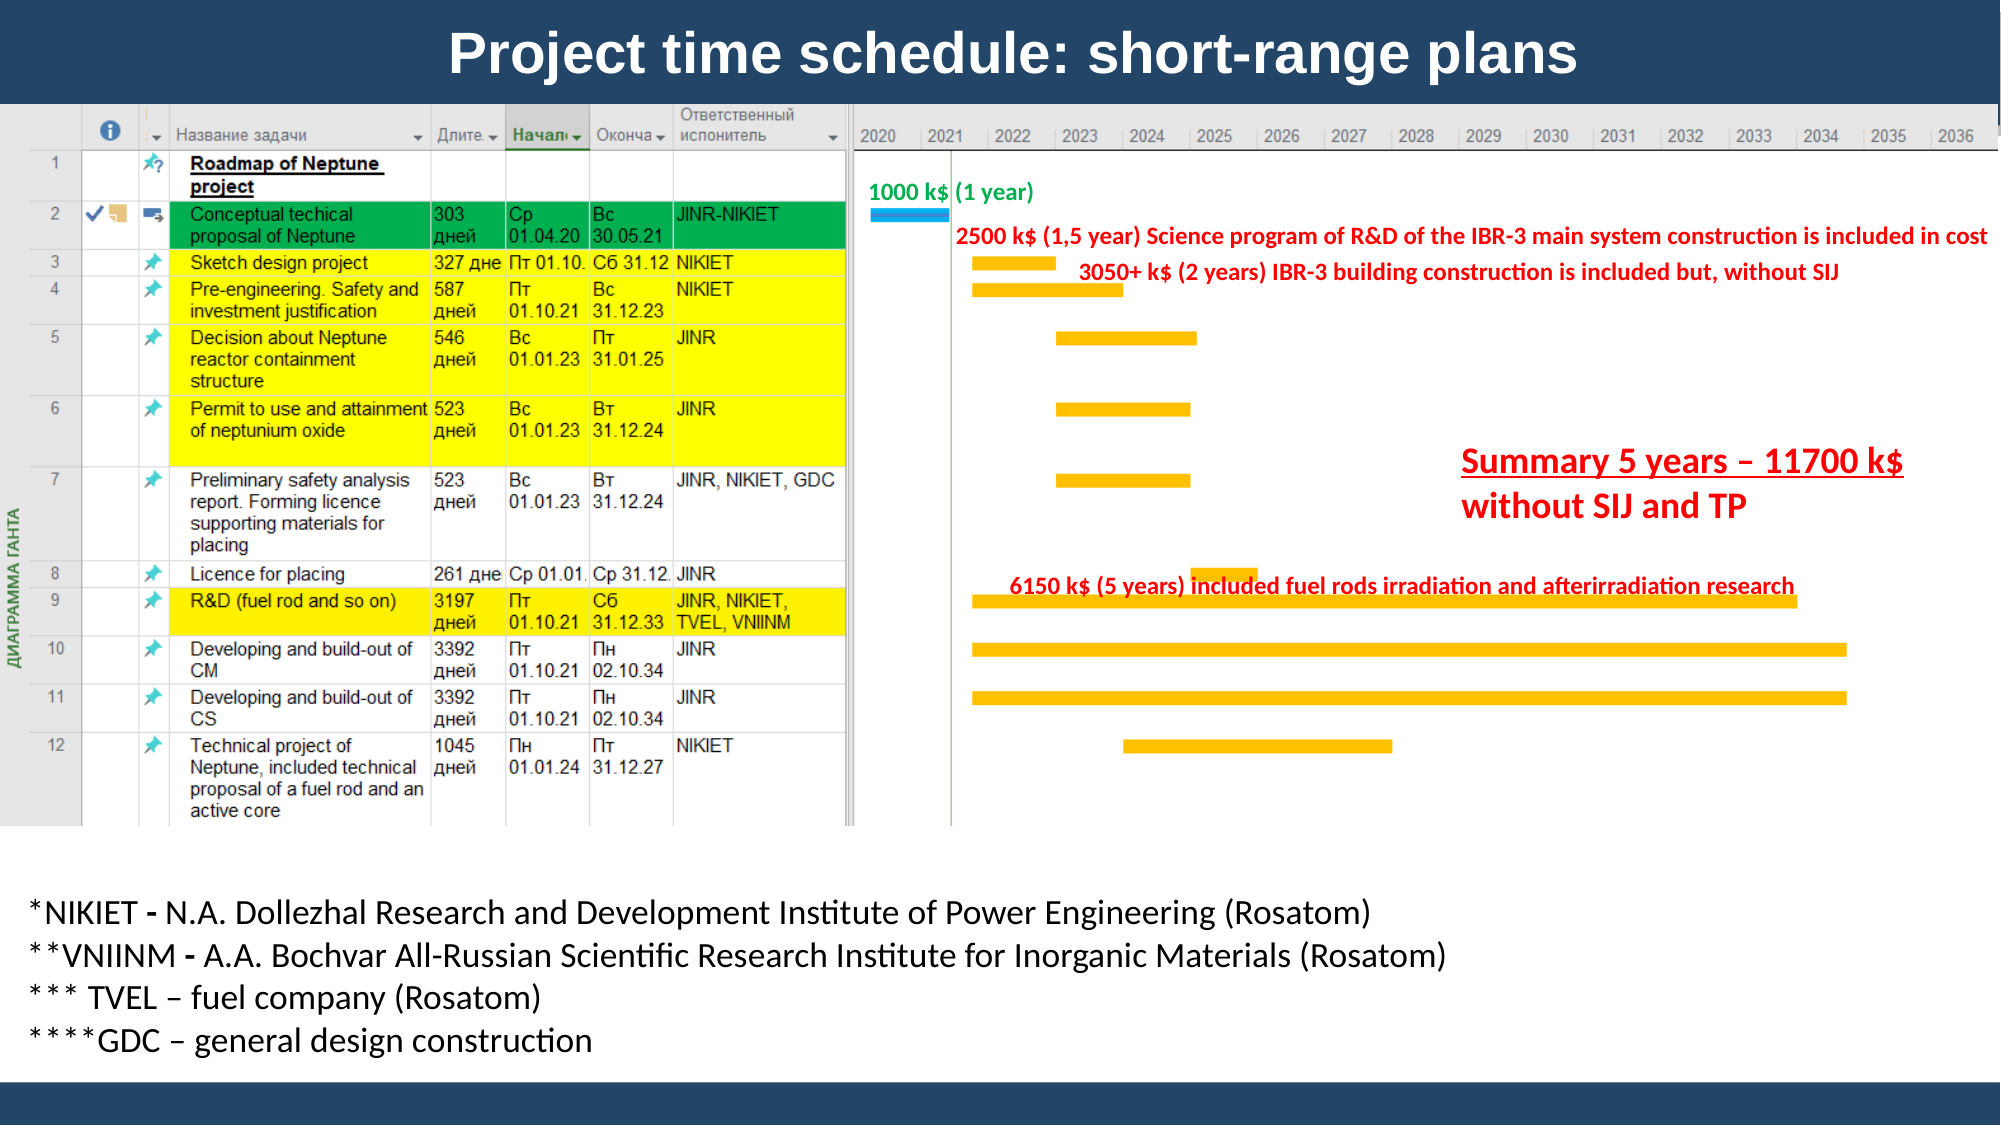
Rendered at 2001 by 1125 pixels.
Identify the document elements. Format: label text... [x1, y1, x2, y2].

text_box *NIKIET - N.A. Dollezhal Research and Development Institute of Power Engineering (Rosatom) **VNIINM - A.A. Bochvar All-Russian Scientific Research Institute for Inorganic Materials (Rosatom) *** TVEL – fuel company (Rosatom) ****GDC – general design construction [11, 881, 2000, 1067]
picture [0, 104, 1998, 826]
text_box Project time schedule: short-range plans [434, 7, 1612, 93]
